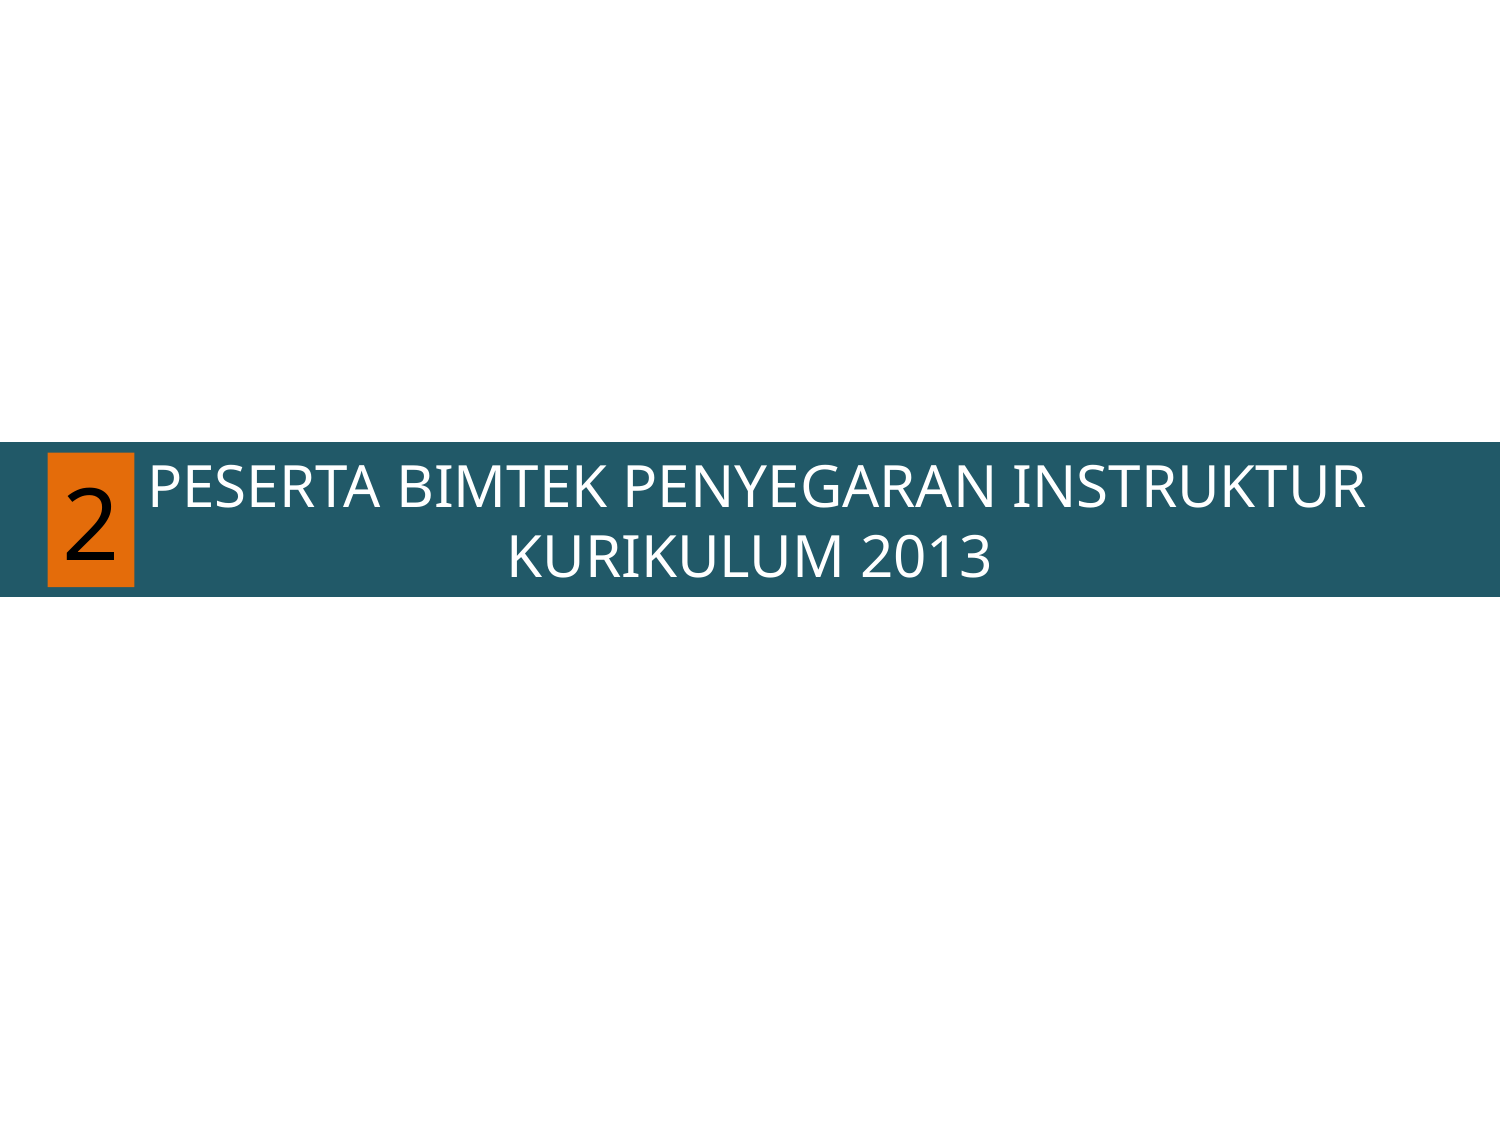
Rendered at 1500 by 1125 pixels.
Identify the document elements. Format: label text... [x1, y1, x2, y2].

text_box PESERTA BIMTEK PENYEGARAN INSTRUKTUR KURIKULUM 2013 [0, 442, 1500, 597]
text_box 2 [47, 452, 135, 588]
